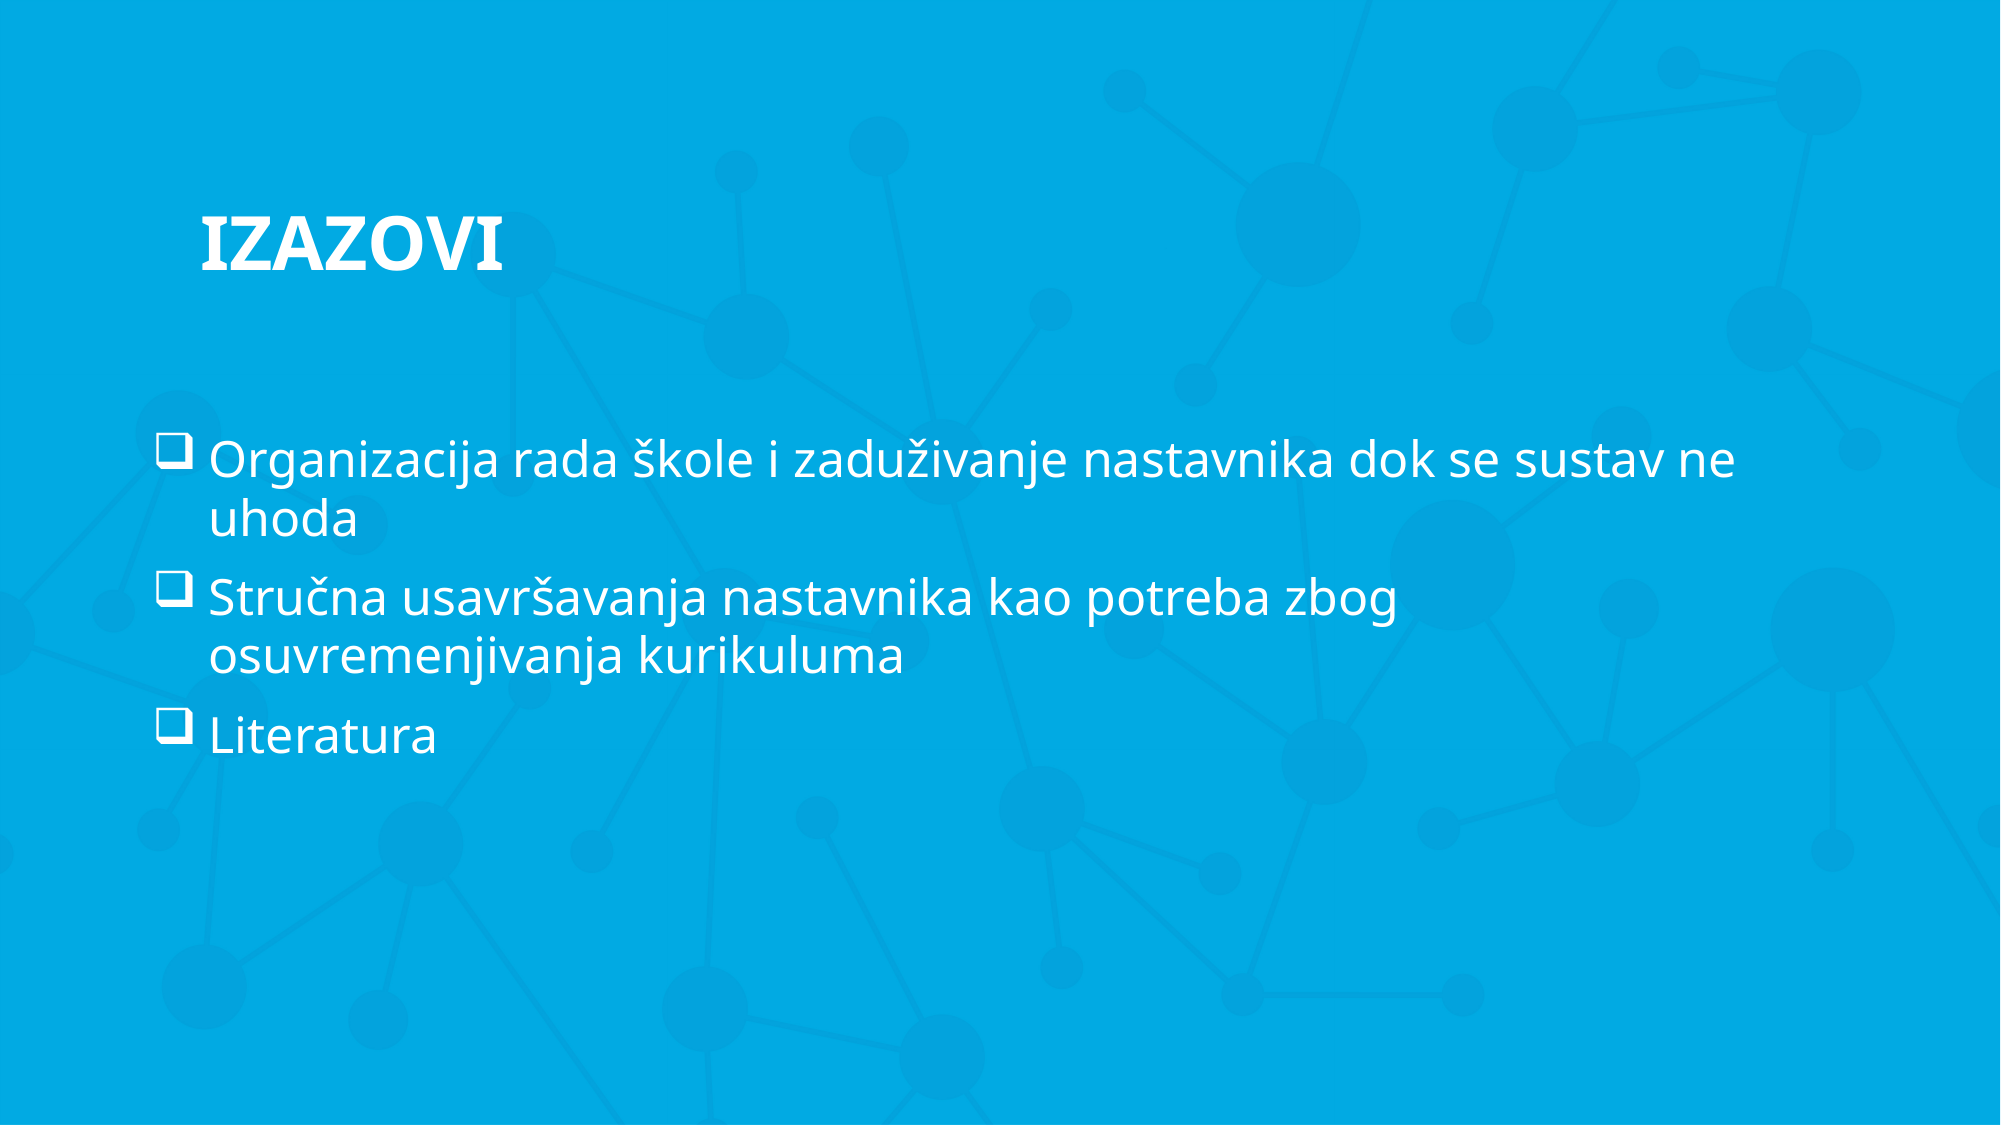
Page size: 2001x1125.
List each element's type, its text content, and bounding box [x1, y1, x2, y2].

title IZAZOVI [185, 88, 1819, 293]
list Organizacija rada škole i zaduživanje nastavnika dok se sustav ne uhoda Stručna usavršavanja nastavnika kao potreba zbog osuvremenjivanja kurikuluma Literatura [137, 422, 1834, 971]
